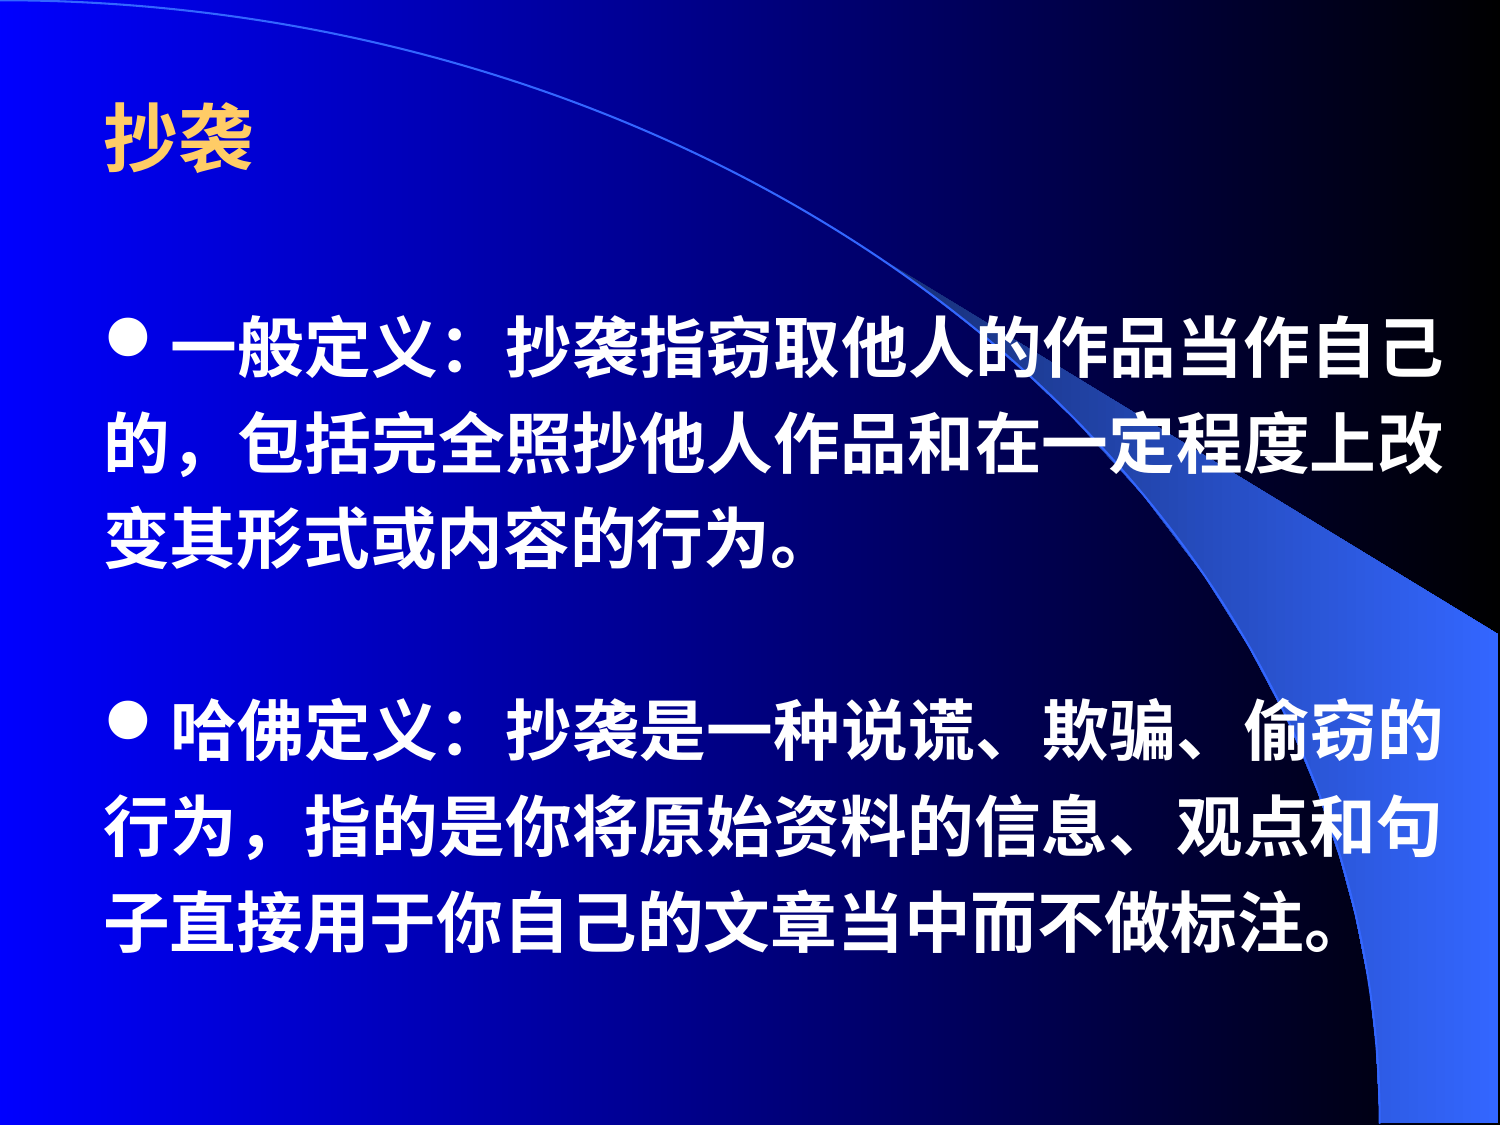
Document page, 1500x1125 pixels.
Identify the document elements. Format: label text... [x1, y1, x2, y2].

text_box 抄袭 一般定义：抄袭指窃取他人的作品当作自己的，包括完全照抄他人作品和在一定程度上改变其形式或内容的行为。 哈佛定义：抄袭是一种说谎、欺骗、偷窃的行为，指的是你将原始资料的信息、观点和句子直接用于你自己的文章当中而不做标注。 [88, 66, 1459, 969]
